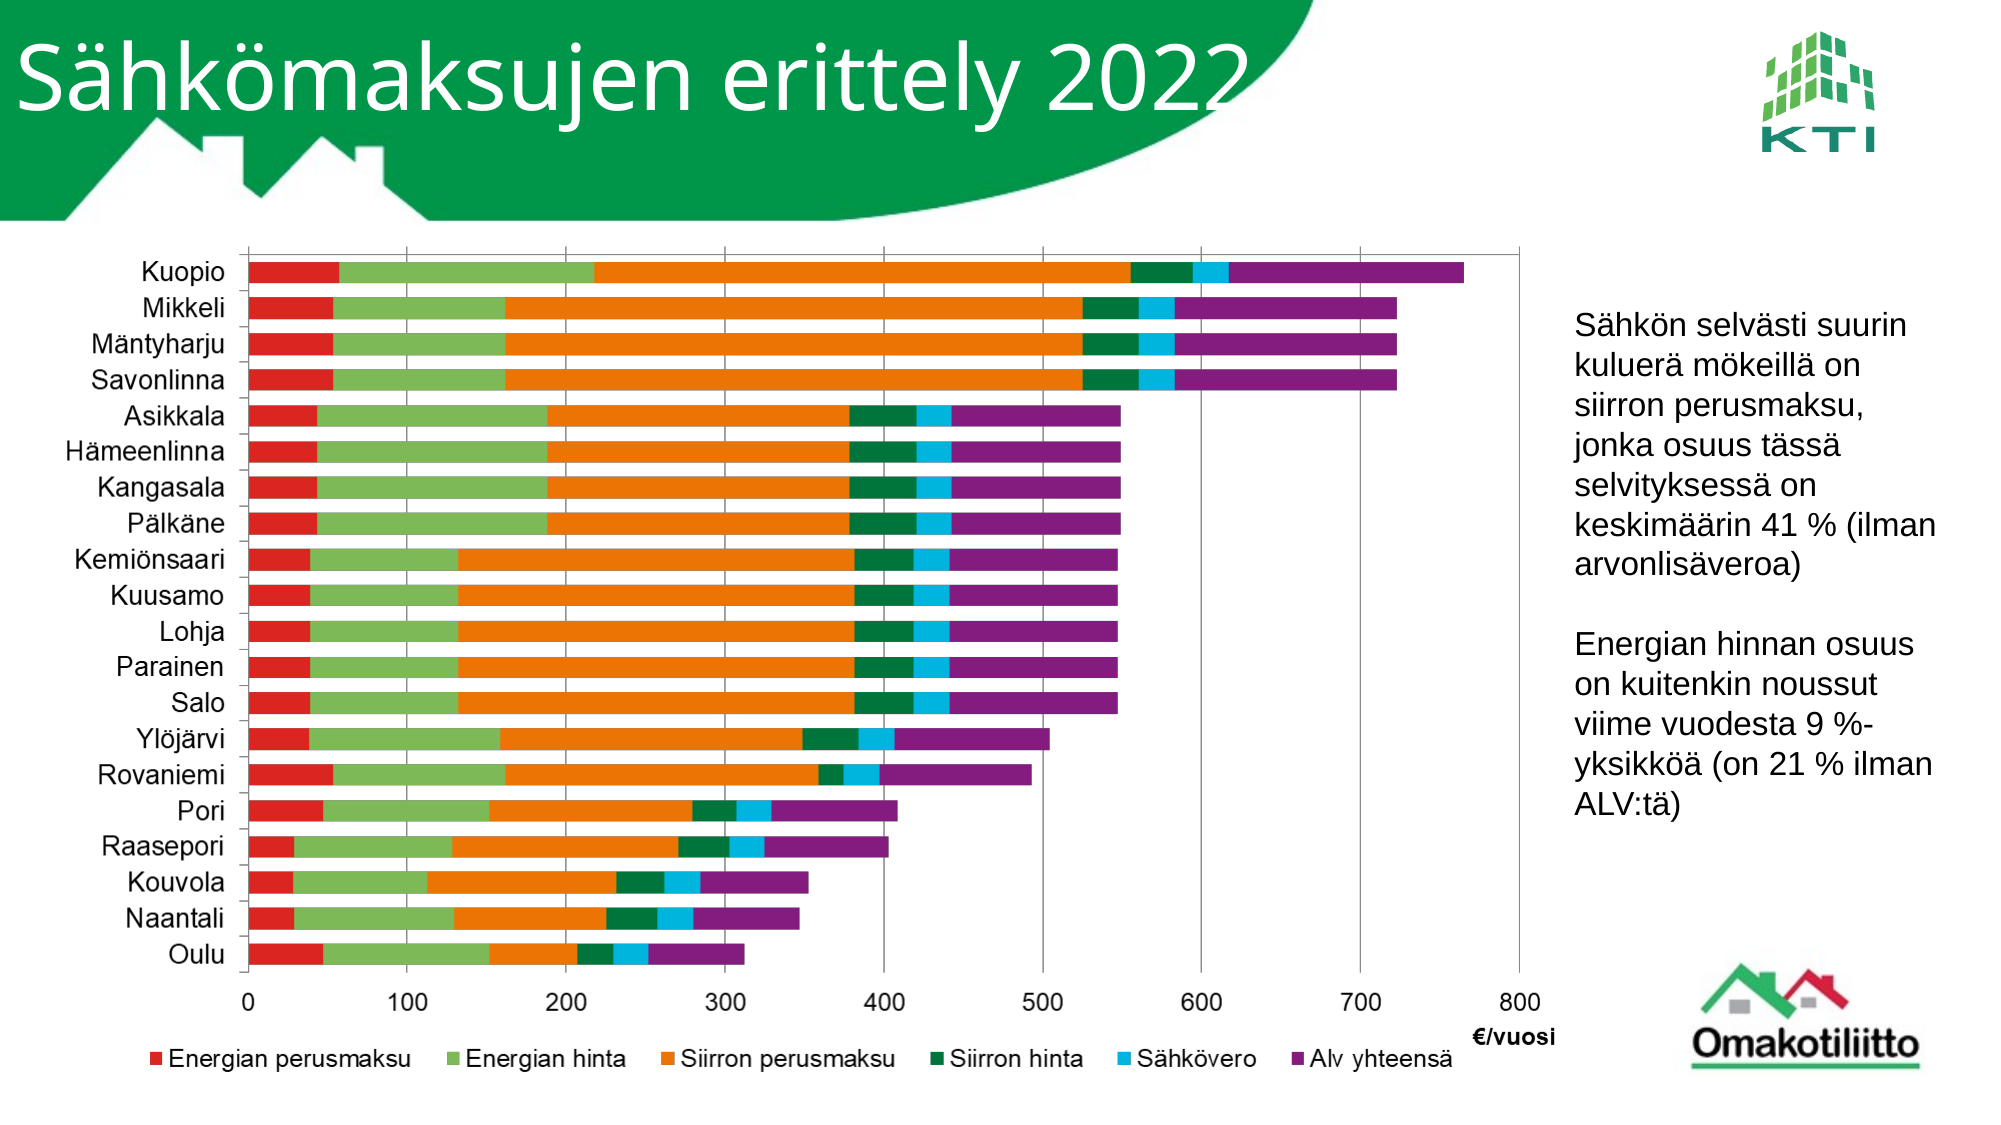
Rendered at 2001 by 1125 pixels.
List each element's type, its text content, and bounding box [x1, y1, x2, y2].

title Sähkömaksujen erittely 2022 [0, 0, 1304, 163]
picture [0, 0, 2001, 1125]
text_box Sähkön selvästi suurin kuluerä mökeillä on siirron perusmaksu, jonka osuus tässä selvityksessä on keskimäärin 41 % (ilman arvonlisäveroa) Energian hinnan osuus on kuitenkin noussut viime vuodesta 9 %-yksikköä (on 21 % ilman ALV:tä) [1560, 295, 1964, 830]
